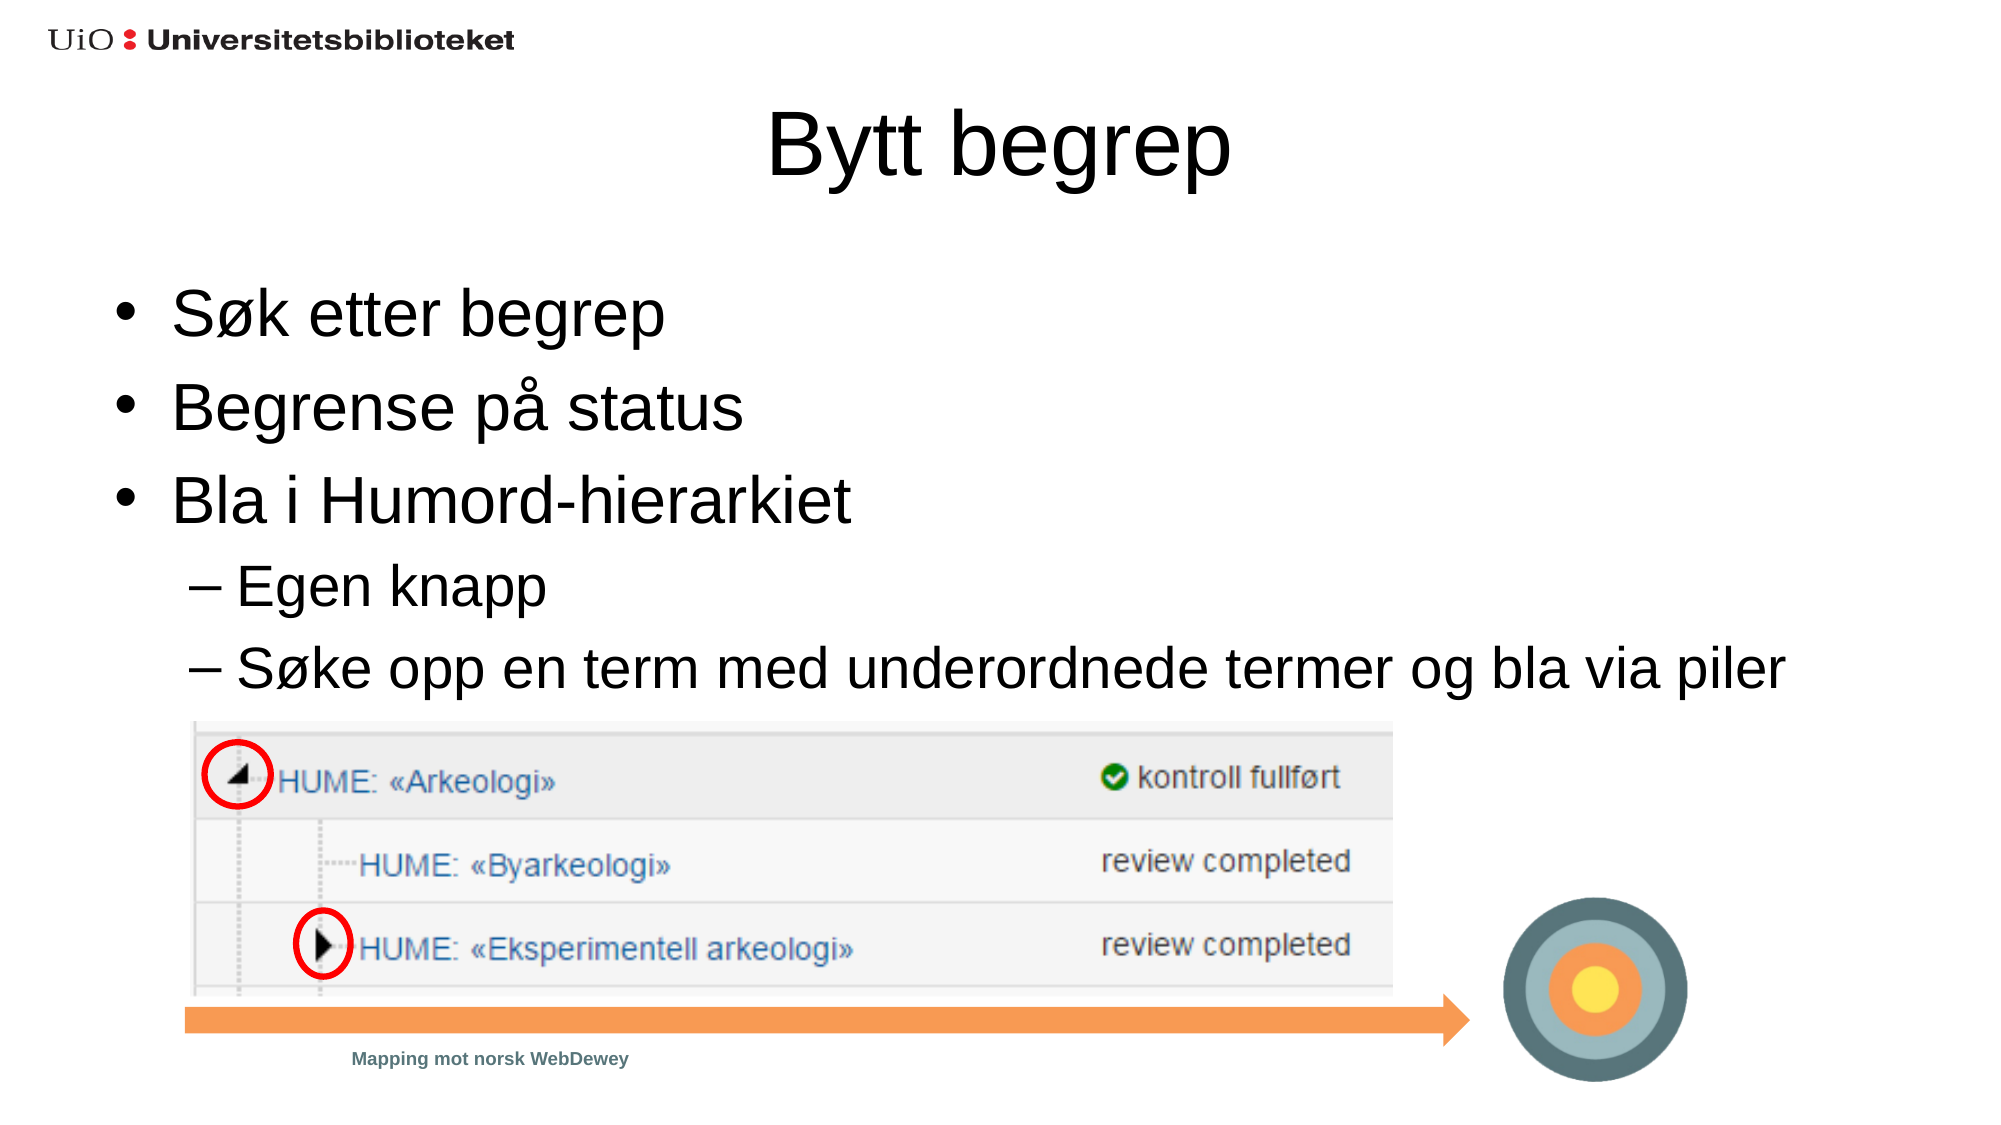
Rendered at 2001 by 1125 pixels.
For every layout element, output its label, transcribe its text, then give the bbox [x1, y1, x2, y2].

picture [48, 29, 514, 50]
list Søk etter begrep Begrense på status Bla i Humord-hierarkiet Egen knapp Søke opp en term med underordnede termer og bla via piler [99, 262, 1900, 1005]
picture [190, 721, 1393, 1000]
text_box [184, 892, 1694, 1112]
title Bytt begrep [99, 45, 1900, 233]
